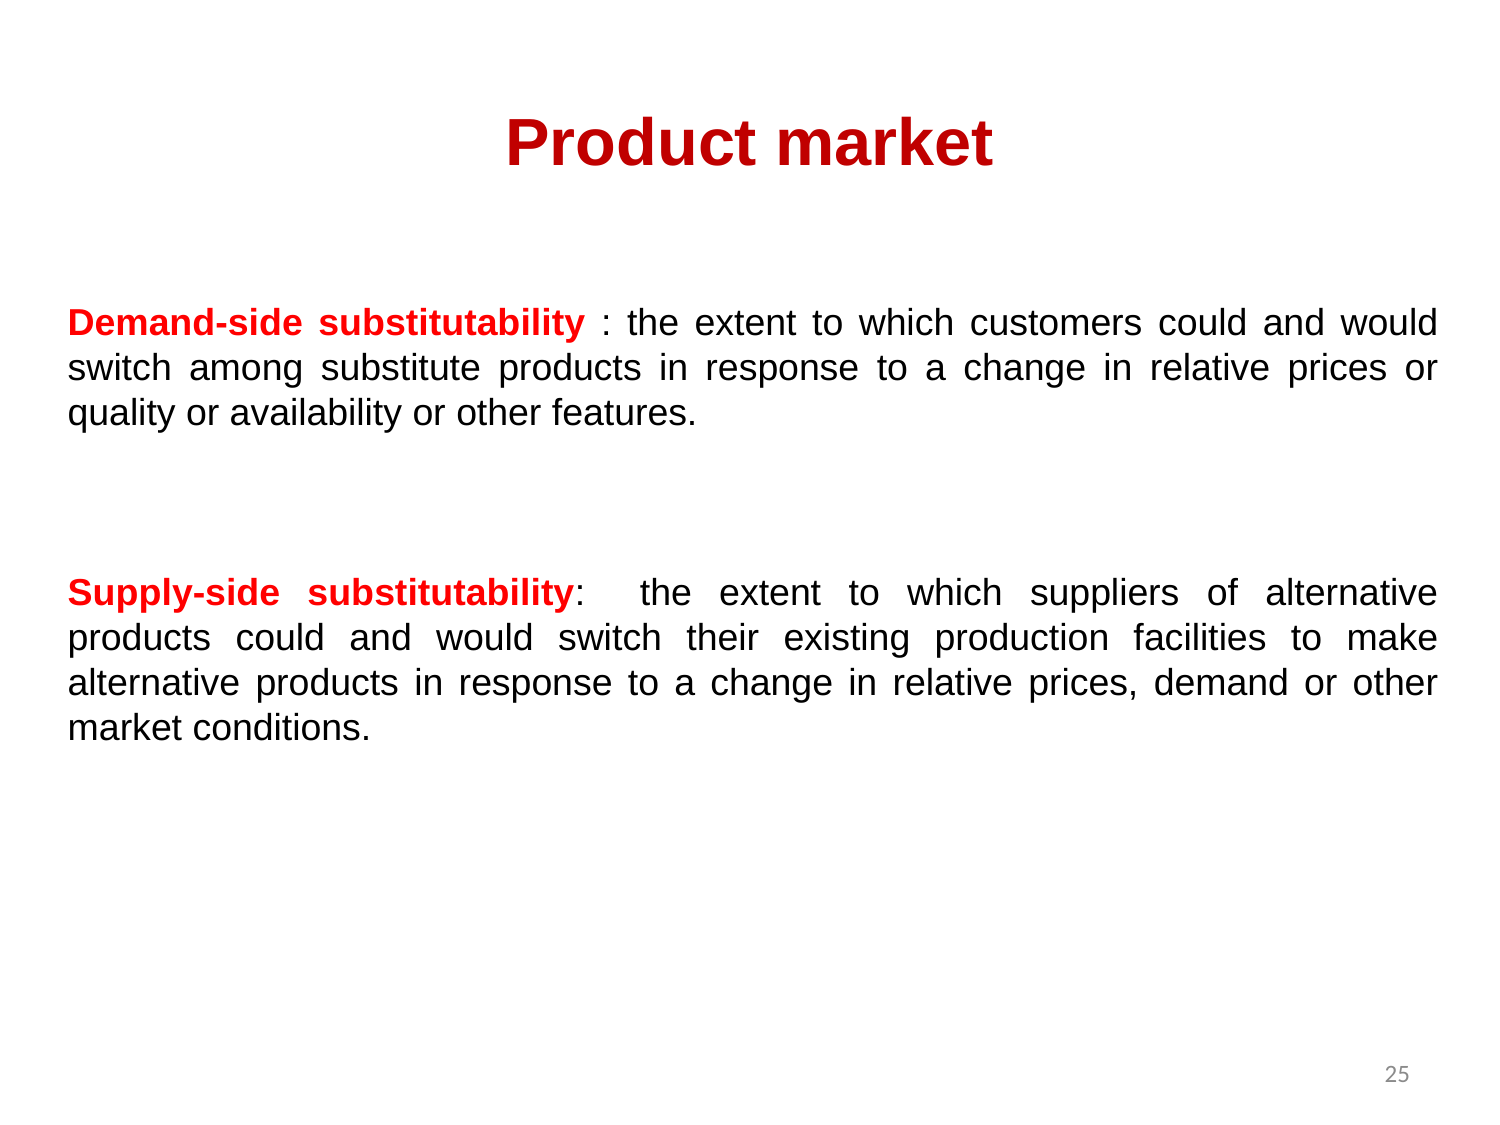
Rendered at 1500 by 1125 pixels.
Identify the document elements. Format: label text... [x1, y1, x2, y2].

slide_number 25 [1074, 1042, 1425, 1103]
text_box Demand-side substitutability : the extent to which customers could and would switch among substitute products in response to a change in relative prices or quality or availability or other features. Supply-side substitutability: the extent to which suppliers of alternative products could and would switch their existing production facilities to make alternative products in response to a change in relative prices, demand or other market conditions. [52, 290, 1454, 756]
title Product market [75, 45, 1425, 233]
